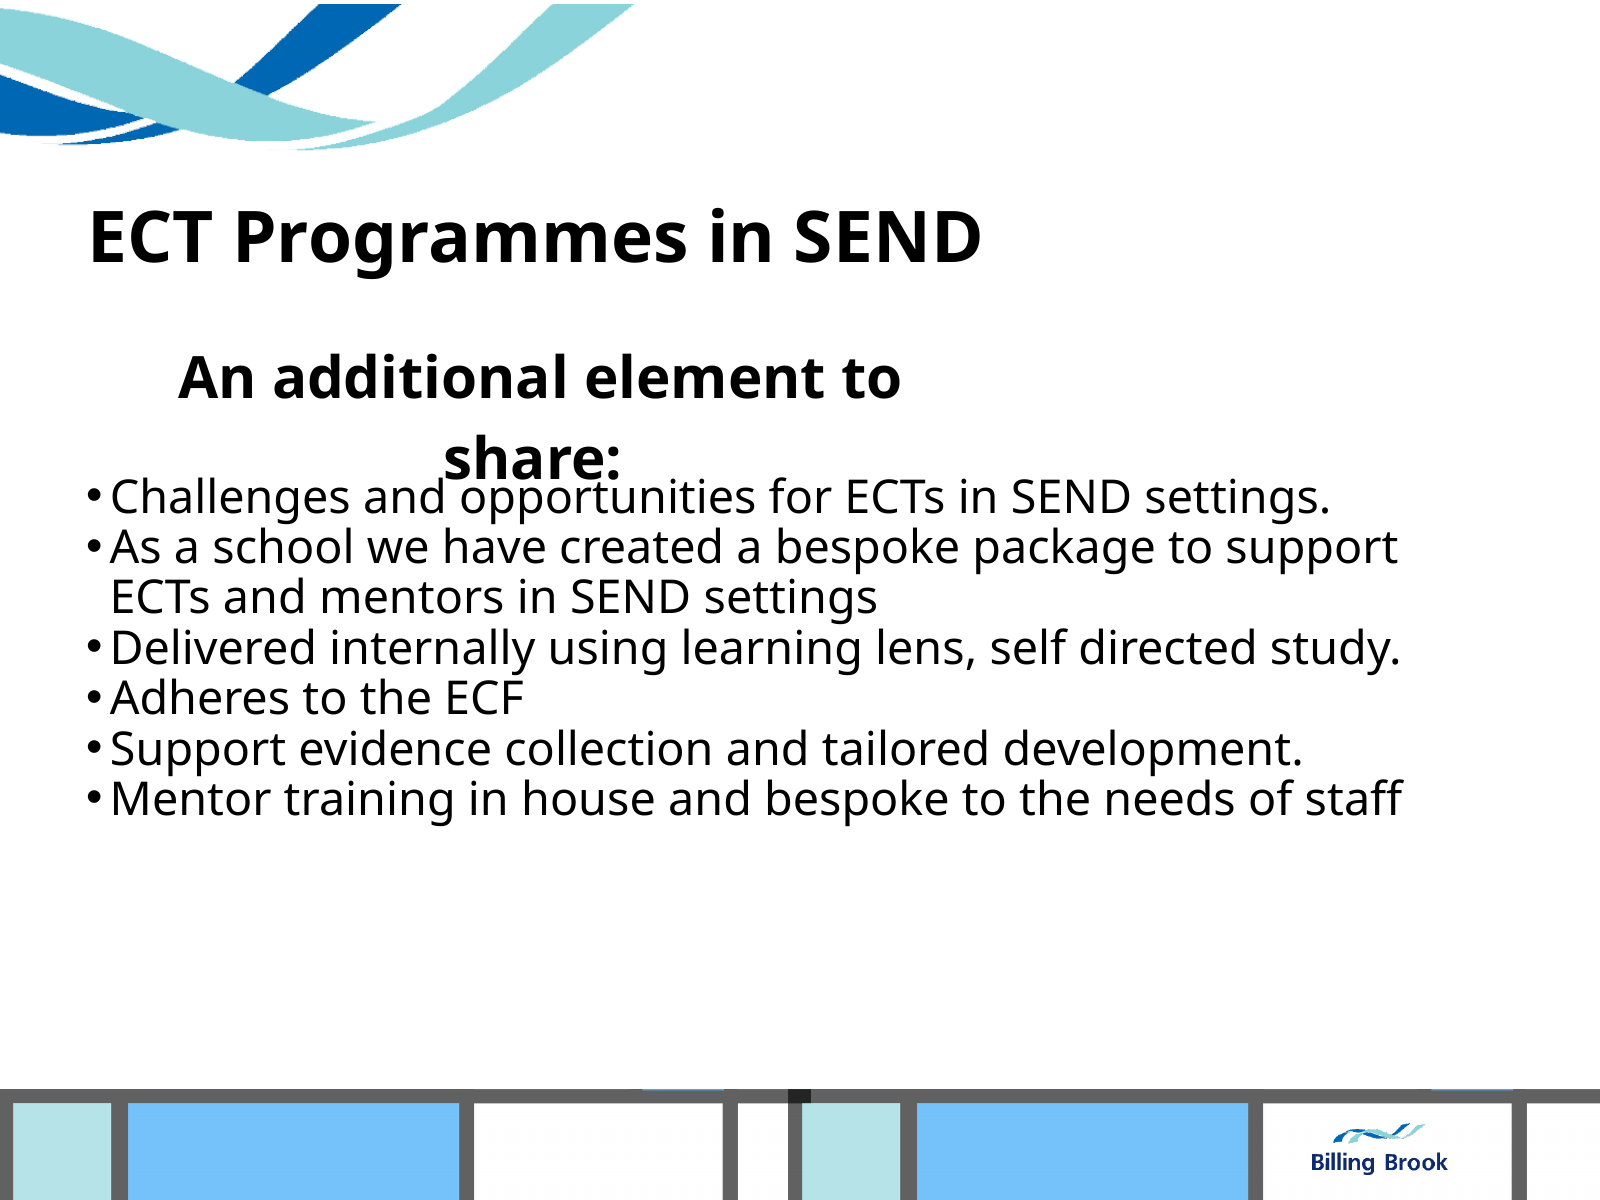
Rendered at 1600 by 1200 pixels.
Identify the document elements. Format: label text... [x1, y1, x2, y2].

text_box An additional element to share: [87, 327, 994, 492]
text_box ECT Programmes in SEND [87, 120, 1468, 356]
picture [0, 3, 751, 213]
picture [1312, 1123, 1449, 1175]
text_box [0, 1089, 1600, 1200]
text_box Challenges and opportunities for ECTs in SEND settings. As a school we have created a bespoke package to support ECTs and mentors in SEND settings Delivered internally using learning lens, self directed study. Adheres to the ECF Support evidence collection and tailored development. Mentor training in house and bespoke to the needs of staff [62, 472, 1413, 876]
